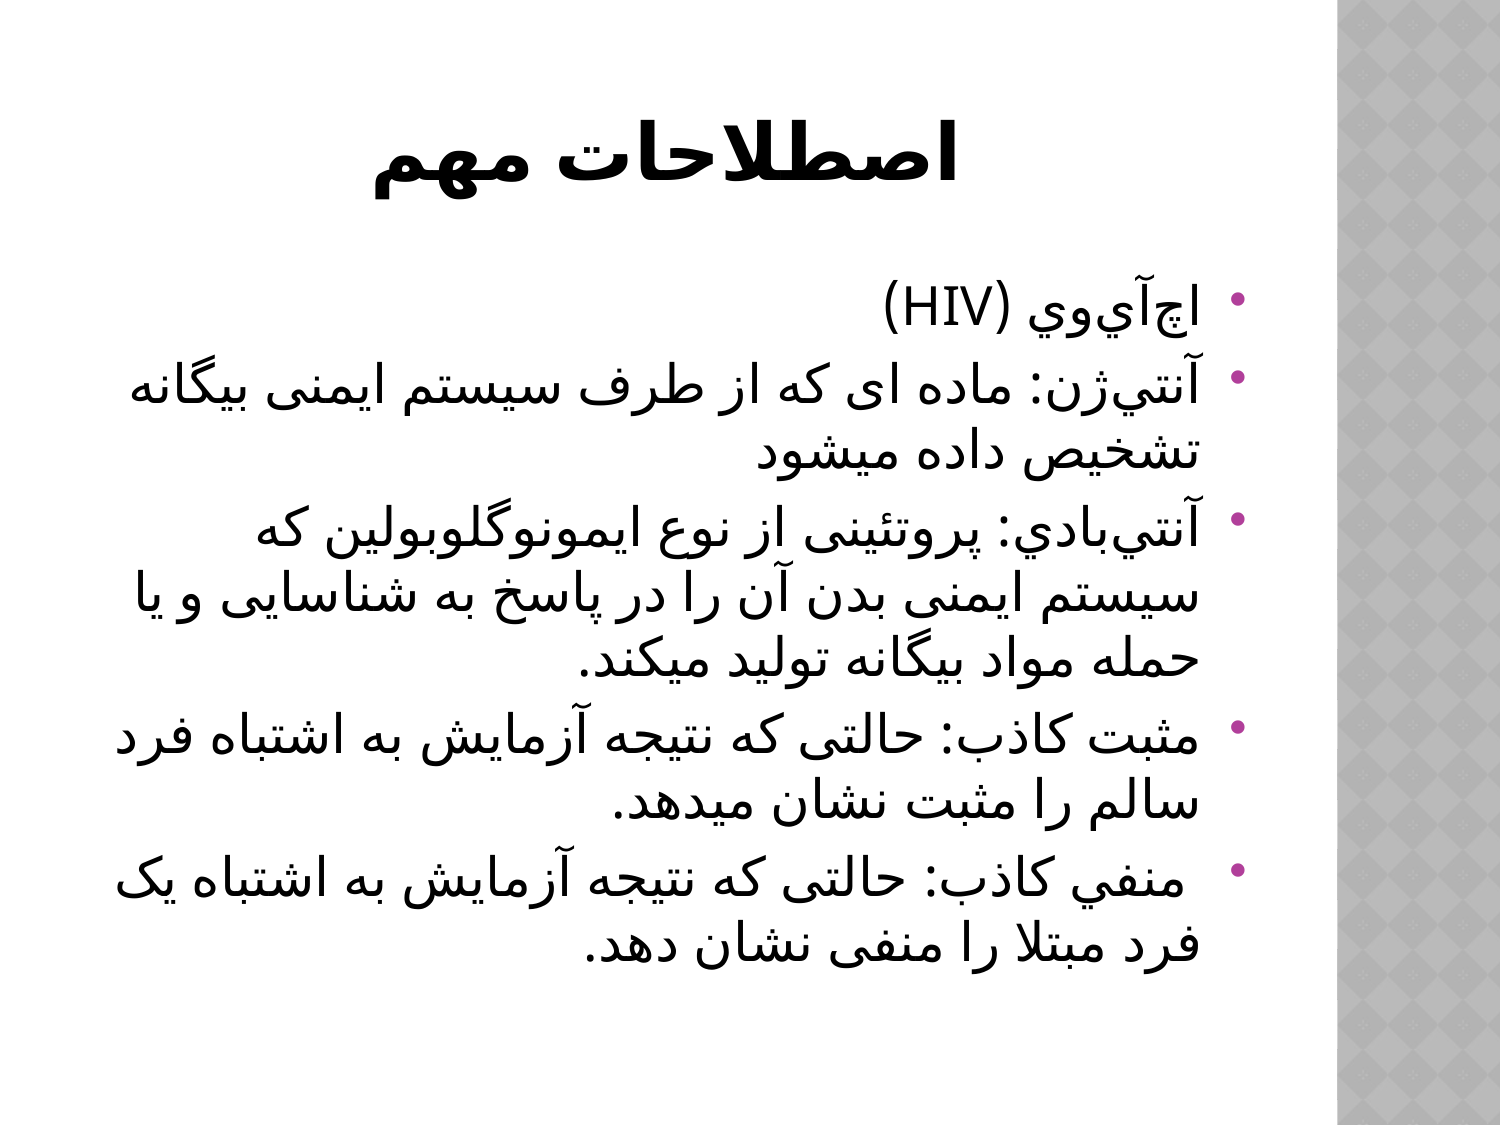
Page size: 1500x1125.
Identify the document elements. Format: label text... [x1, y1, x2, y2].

title اصطلاحات مهم [75, 52, 1258, 197]
list اچ‌آي‌وي (HIV) آنتي‌ژن: ماده ای که از طرف سيستم ايمنی بيگانه تشخيص داده ميشود آنتي‌بادي: پروتئينی از نوع ايمونوگلوبولين که سيستم ايمنی بدن آن را در پاسخ به شناسايی و يا حمله مواد بيگانه توليد ميکند. مثبت كاذب: حالتی که نتيجه آزمايش به اشتباه فرد سالم را مثبت نشان ميدھد. منفي كاذب:‌ حالتی که نتيجه آزمايش به اشتباه يک فرد مبتلا را منفی نشان دھد. [75, 264, 1263, 1059]
